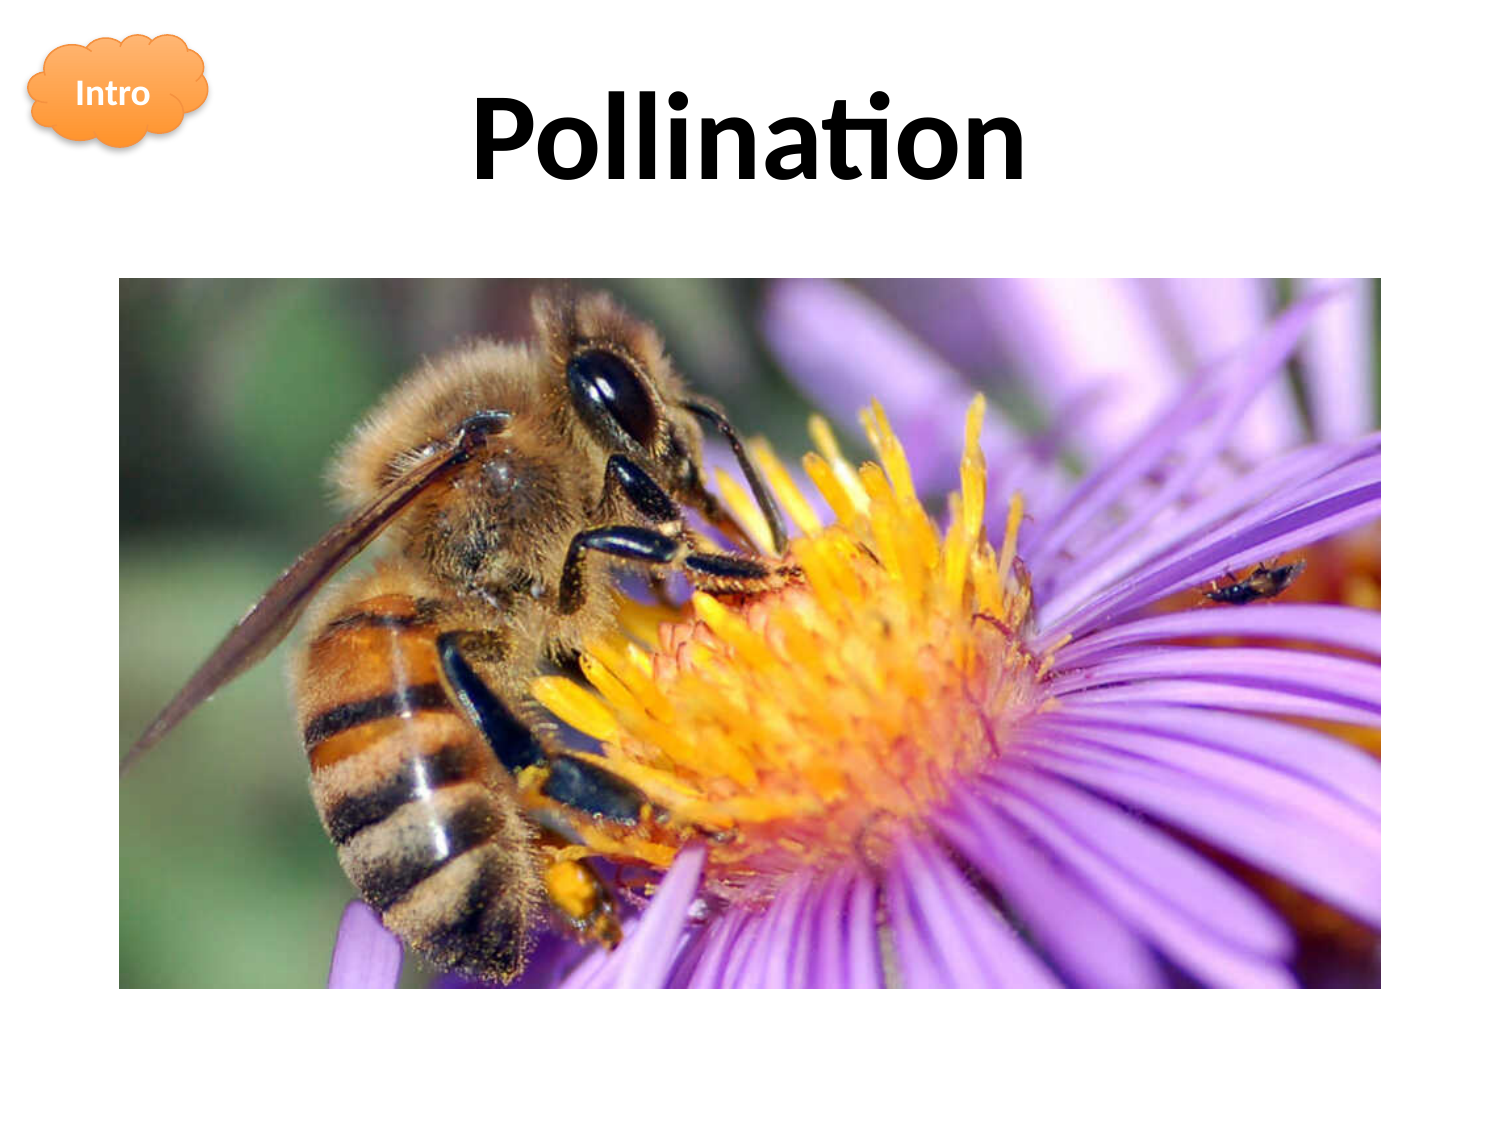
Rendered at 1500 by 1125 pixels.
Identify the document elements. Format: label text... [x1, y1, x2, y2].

text_box [27, 34, 208, 148]
text_box Intro [60, 60, 176, 121]
picture [118, 278, 1382, 989]
text_box Pollination [299, 47, 1200, 258]
